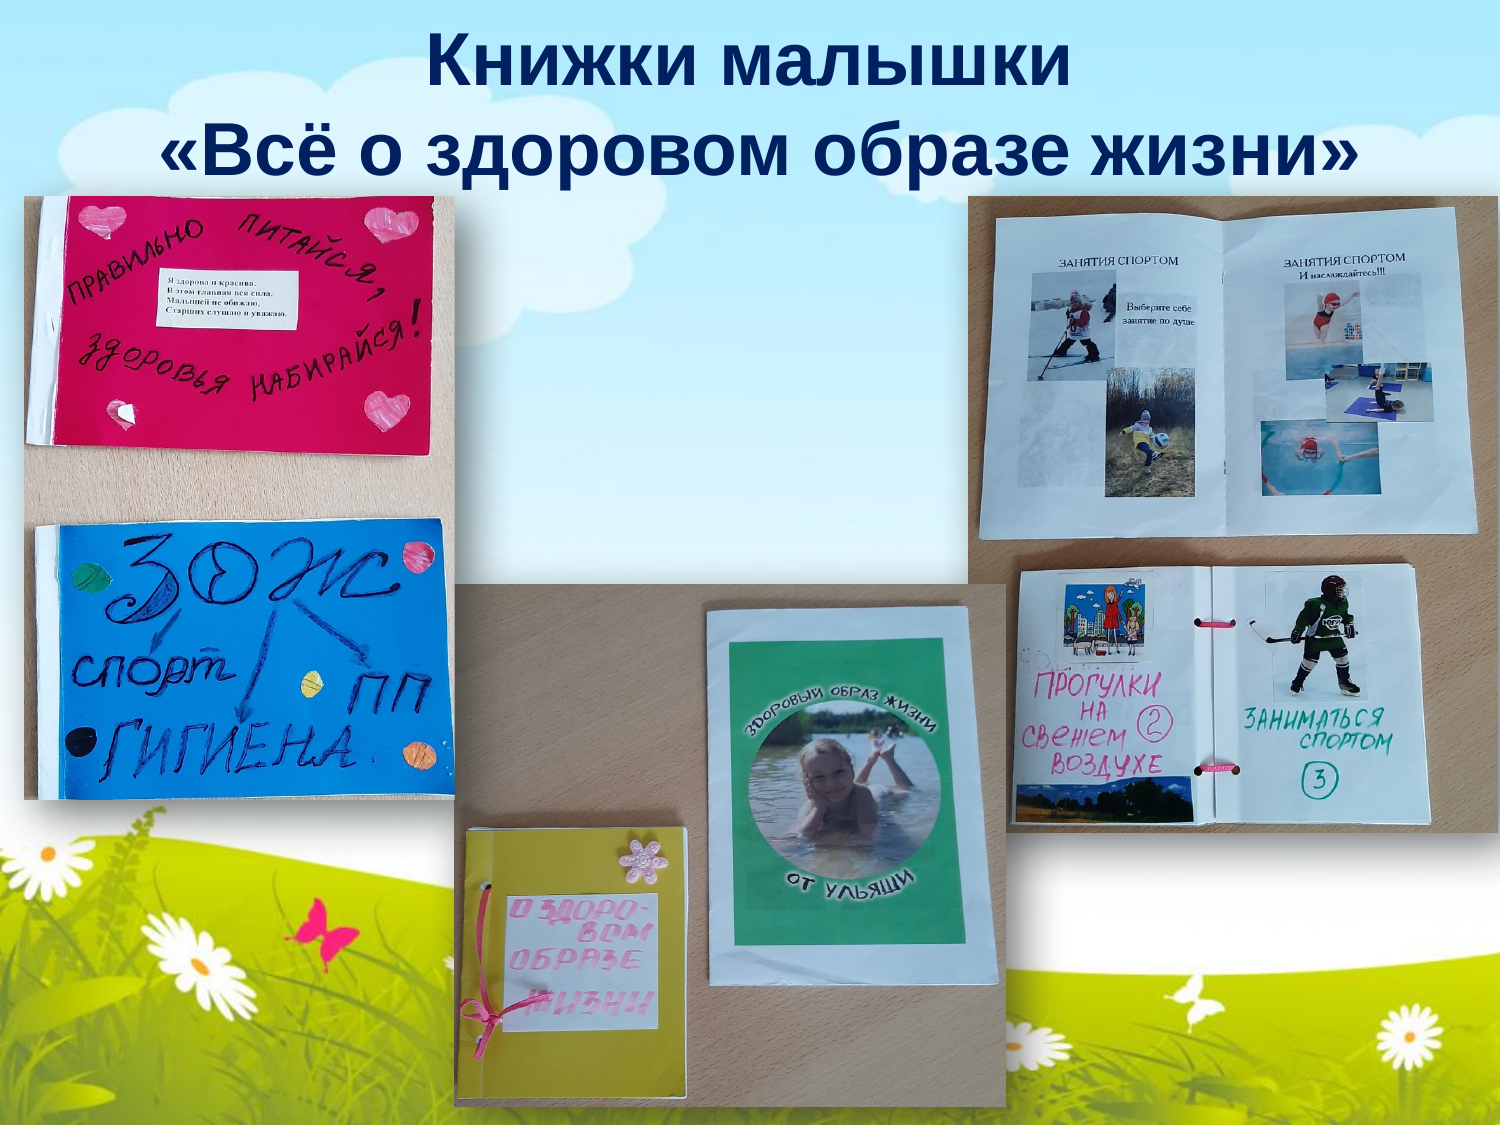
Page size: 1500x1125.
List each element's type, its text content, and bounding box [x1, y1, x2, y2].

picture [0, 0, 1500, 1125]
title Книжки малышки «Всё о здоровом образе жизни» [75, 19, 1425, 183]
